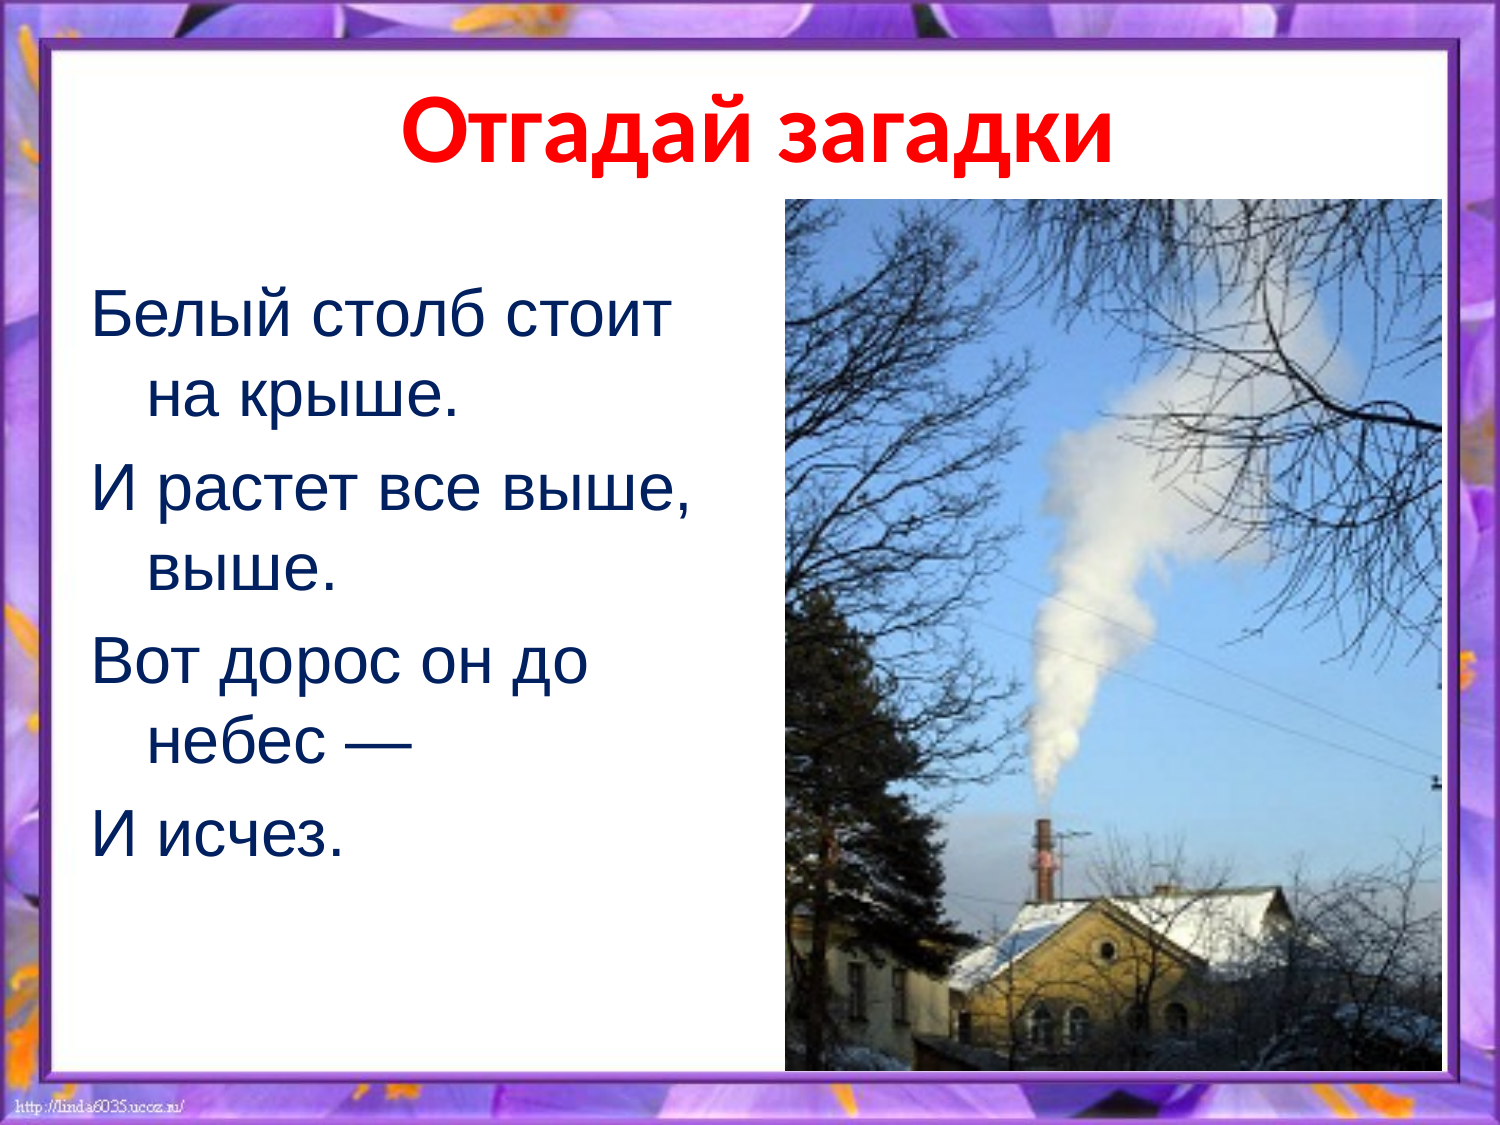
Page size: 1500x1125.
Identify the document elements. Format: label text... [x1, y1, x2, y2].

list Белый столб стоит на крыше. И растет все выше, выше. Вот дорос он до небес — И исчез. [75, 262, 738, 1005]
picture [0, 0, 1500, 1125]
title Отгадай загадки [93, 45, 1425, 200]
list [784, 198, 1442, 1072]
